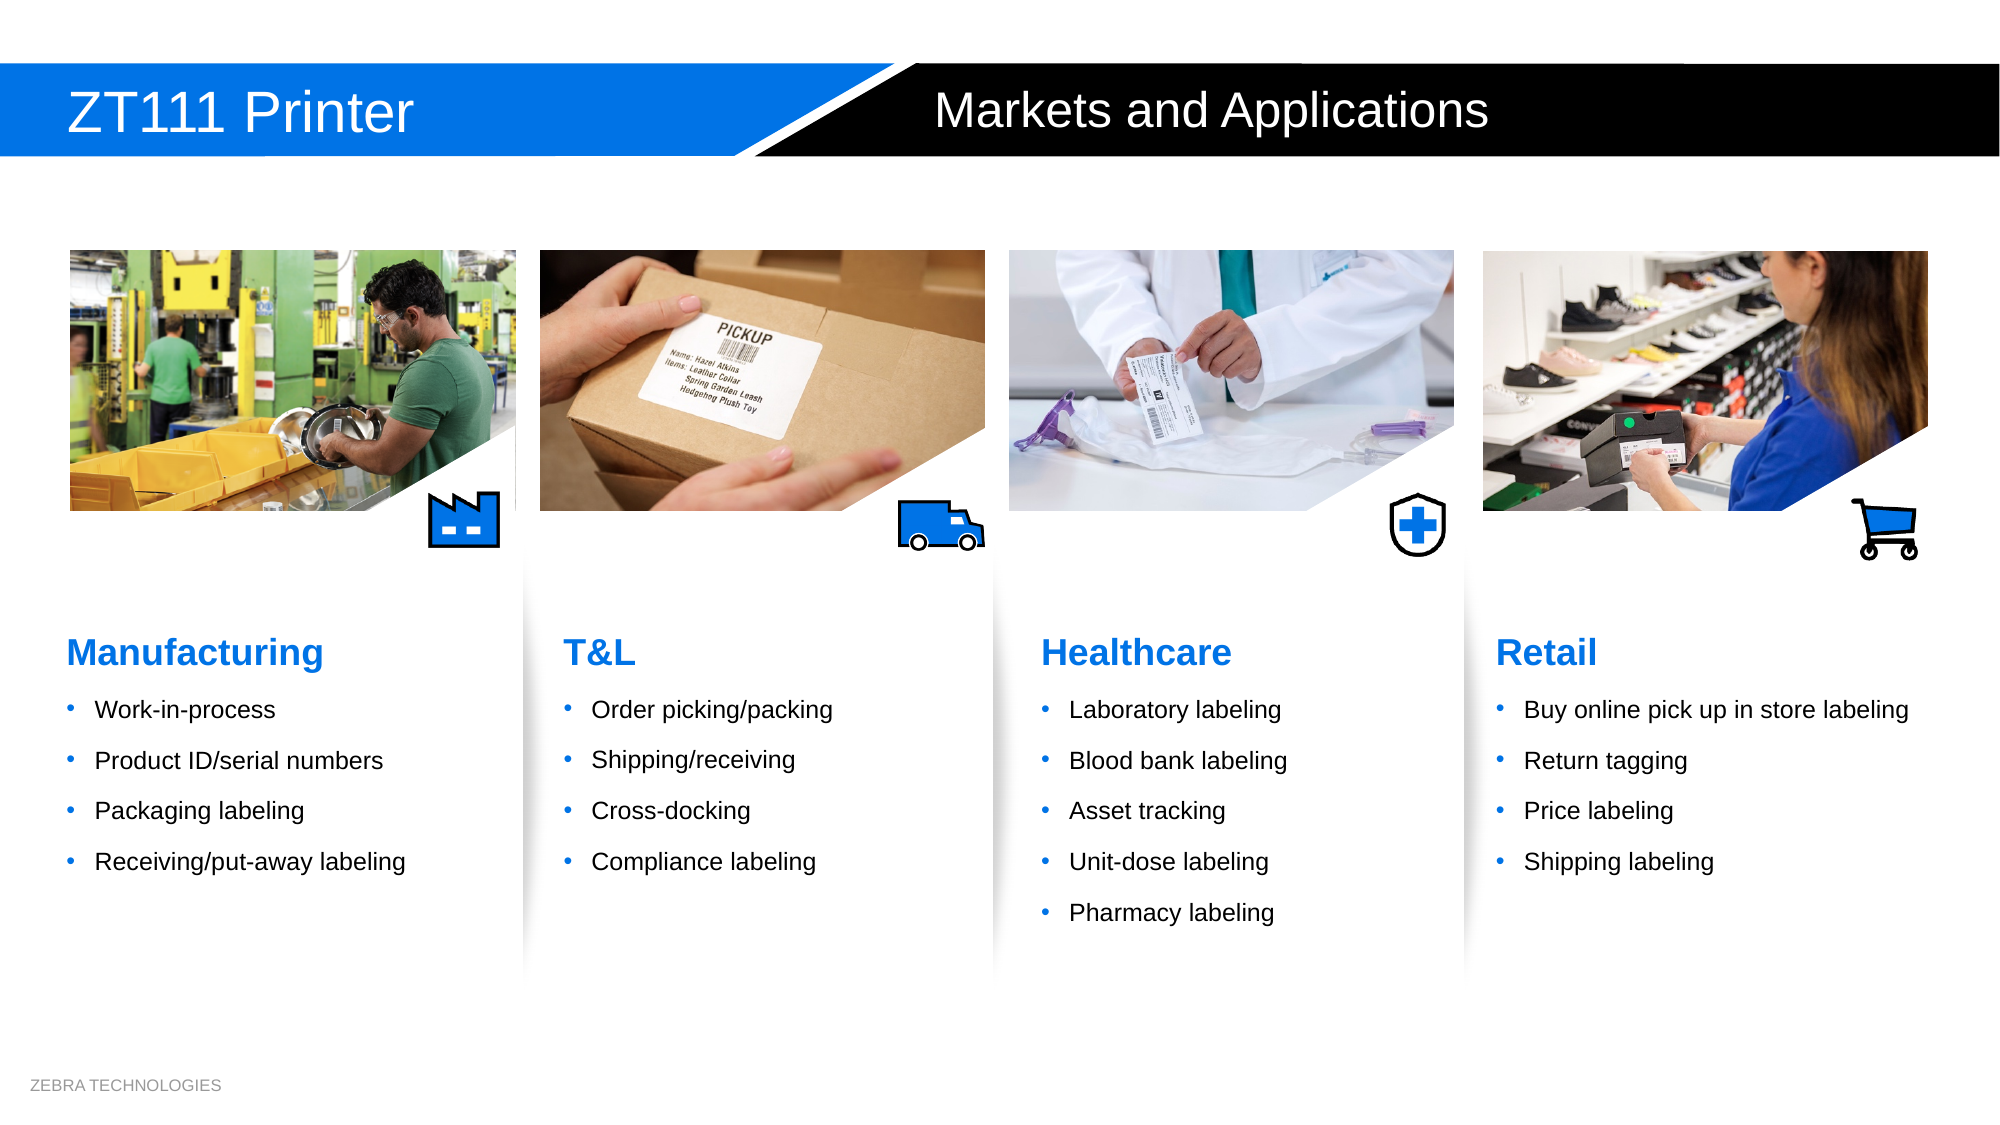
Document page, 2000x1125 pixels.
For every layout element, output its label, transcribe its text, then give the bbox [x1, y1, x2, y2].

picture [1009, 250, 1454, 557]
picture [70, 250, 516, 548]
list Manufacturing [66, 627, 446, 670]
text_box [446, 518, 1536, 991]
text_box [0, 62, 899, 158]
picture [540, 250, 985, 551]
text_box [754, 62, 2000, 158]
list Retail [1536, 627, 1889, 670]
picture [1483, 251, 1928, 561]
text_box ZT111 Printer [67, 74, 791, 145]
text_box Markets and Applications [934, 77, 1770, 138]
list Work-in-process Product ID/serial numbers Packaging labeling Receiving/put-away labeling [66, 693, 473, 1018]
list Buy online pick up in store labeling Return tagging Price labeling Shipping labeling [1536, 693, 1943, 903]
